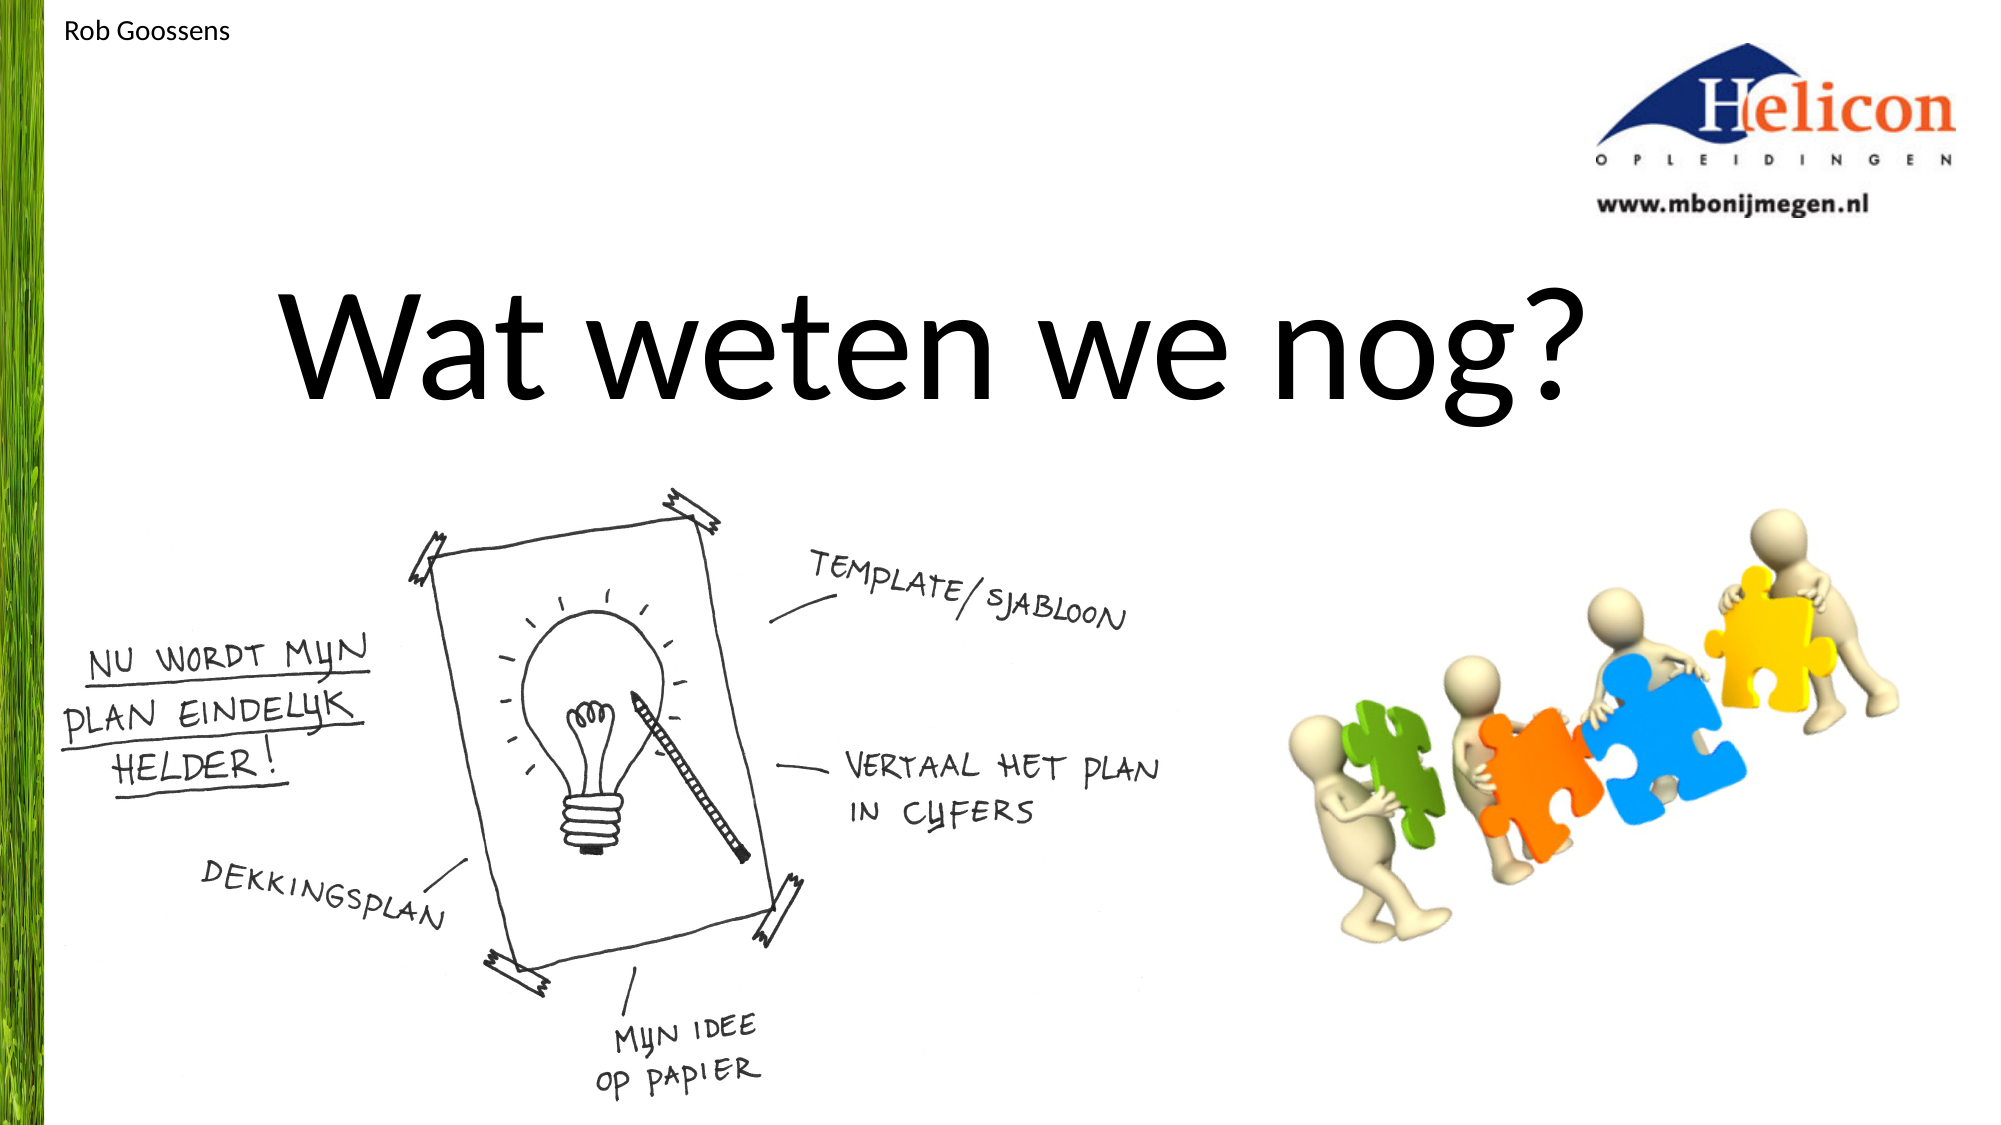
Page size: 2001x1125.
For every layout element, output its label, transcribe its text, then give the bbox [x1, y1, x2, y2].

picture [1225, 460, 1927, 986]
subtitle Wat weten we nog? [185, 250, 1686, 587]
text_box Rob Goossens [49, 3, 250, 54]
picture [49, 458, 1182, 1125]
text_box [0, 0, 45, 1125]
picture [1596, 43, 1956, 218]
